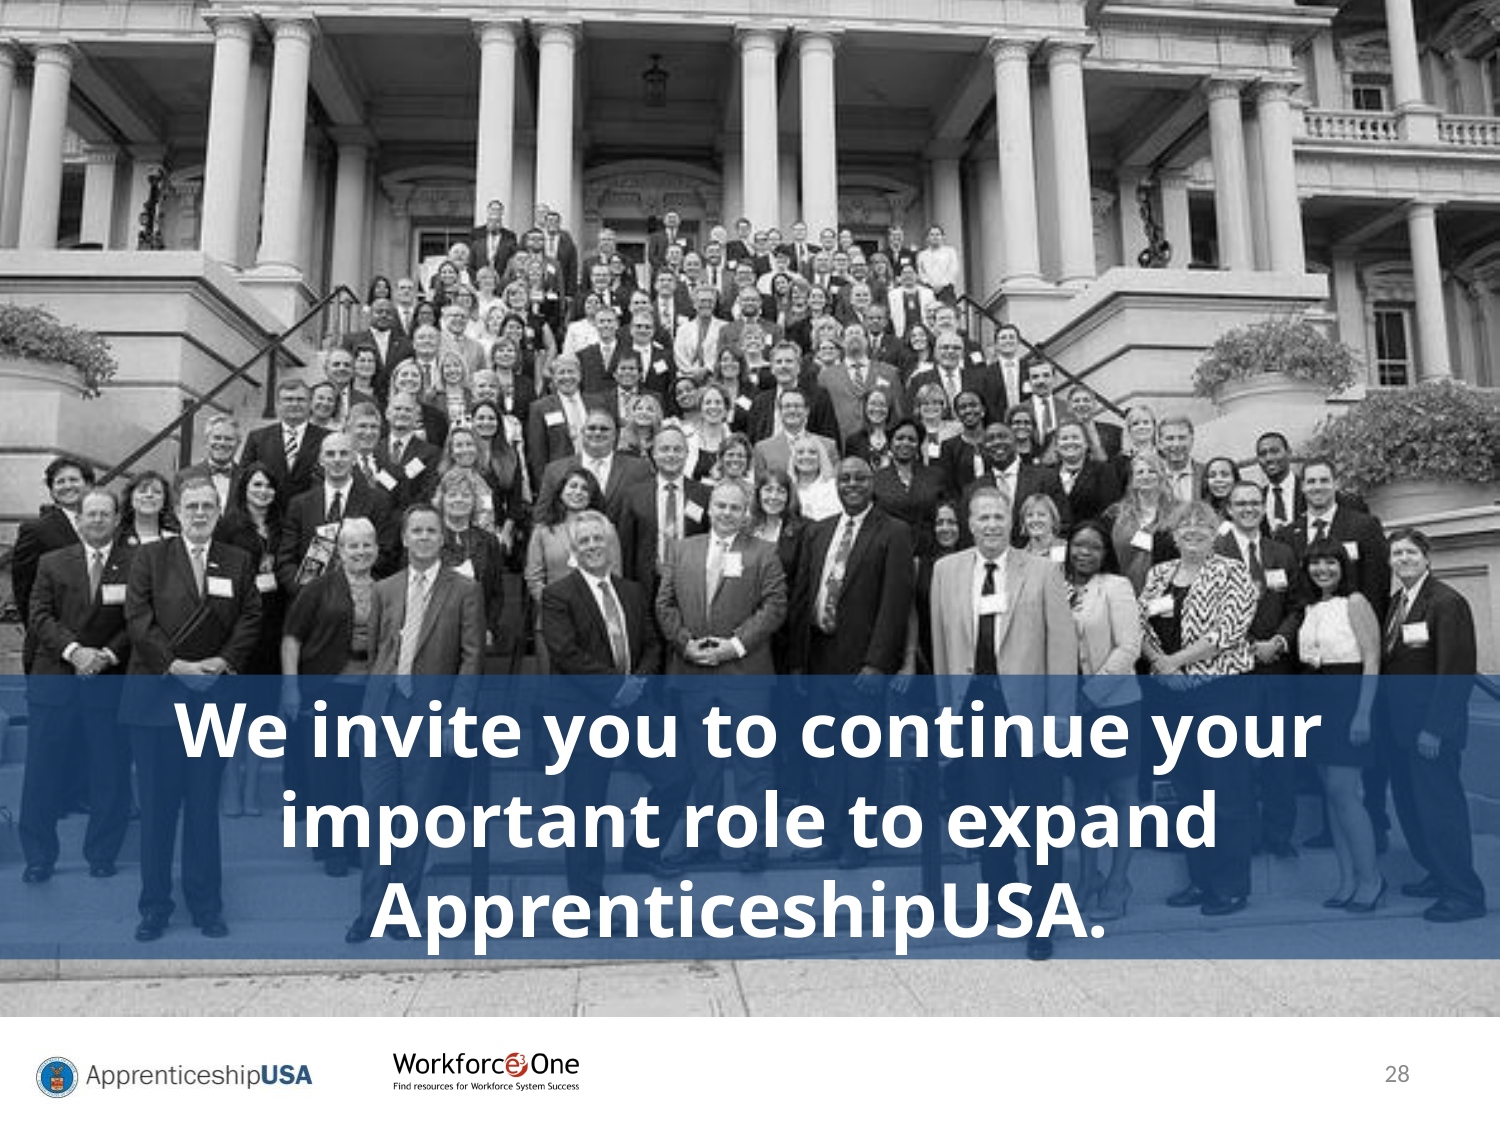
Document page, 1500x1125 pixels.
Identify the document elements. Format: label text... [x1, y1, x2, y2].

picture [0, 0, 1500, 1017]
picture [377, 1018, 595, 1125]
picture [23, 1049, 329, 1105]
slide_number 28 [1074, 1042, 1425, 1103]
